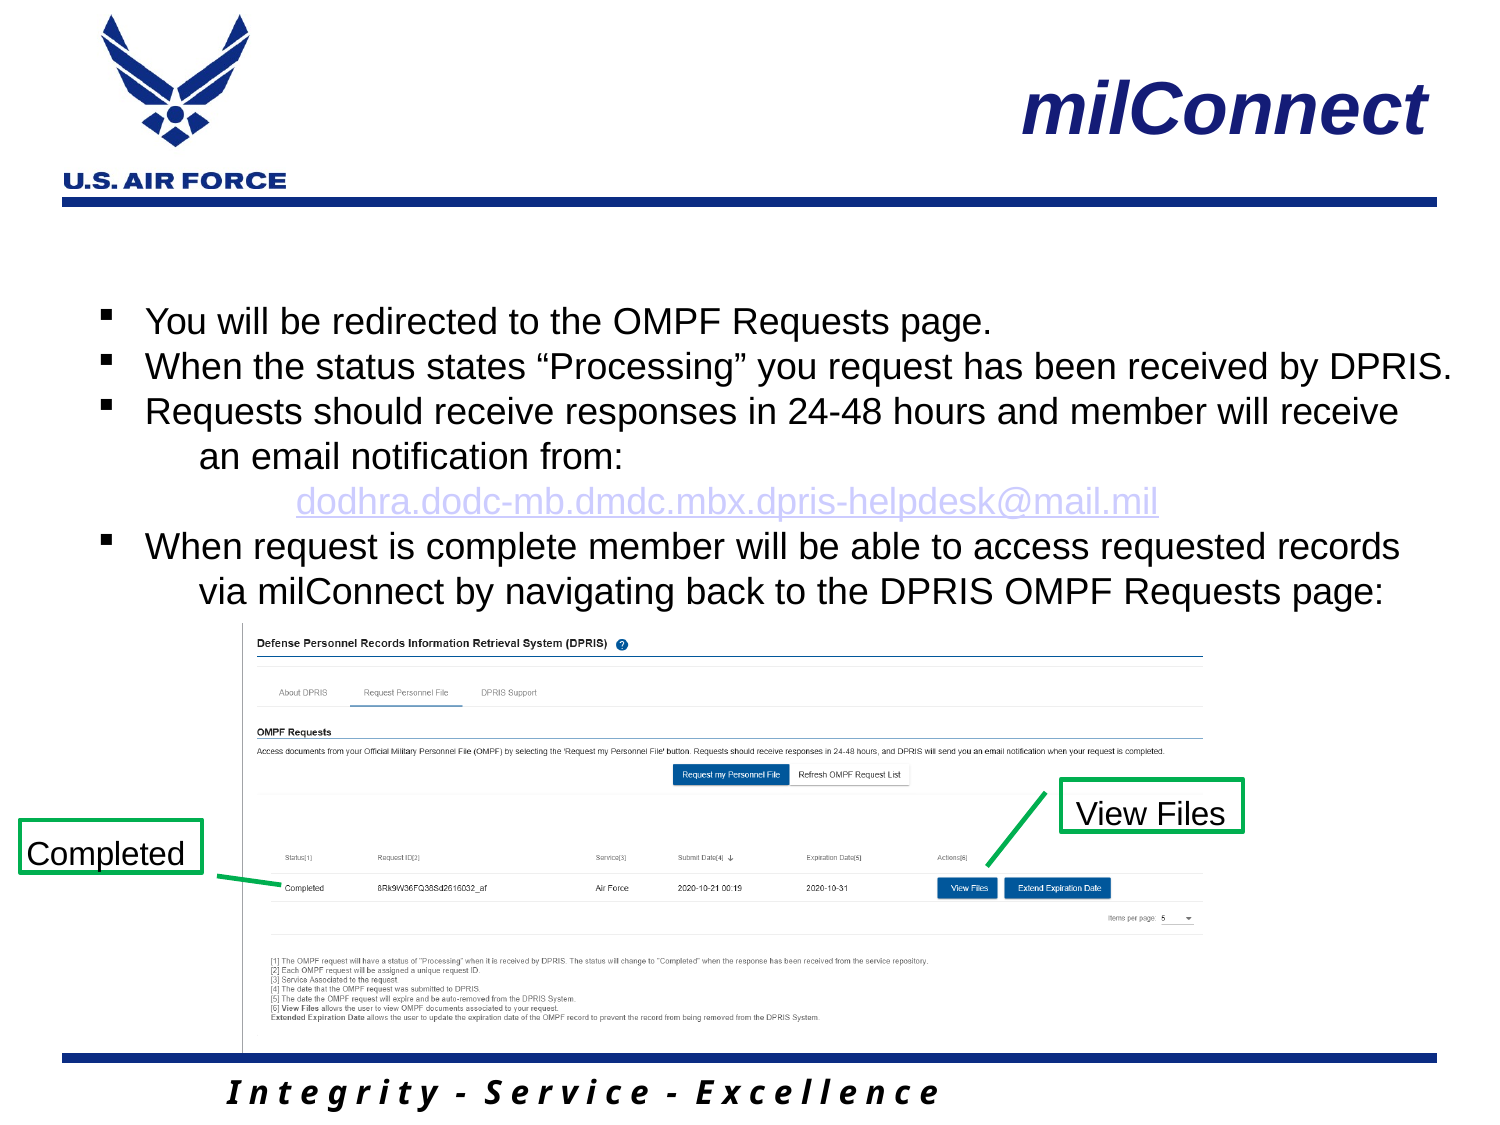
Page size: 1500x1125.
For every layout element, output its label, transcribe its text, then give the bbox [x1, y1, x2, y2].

text_box Completed [19, 819, 57, 873]
title milConnect [1019, 57, 1432, 248]
text_box I n t e g r i t y - S e r v i c e - E x c e l l e n c e [225, 1073, 1005, 1112]
list You will be redirected to the OMPF Requests page. When the status states “Processing” you request has been received by DPRIS. Requests should receive responses in 24-48 hours and member will receive an email notification from: dodhra.dodc-mb.dmdc.mbx.dpris-helpdesk@mail.mil When request is complete member will be able to access requested records via milConnect by navigating back to the DPRIS OMPF Requests page: [95, 294, 1458, 935]
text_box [62, 623, 1438, 1064]
picture [63, 14, 286, 190]
